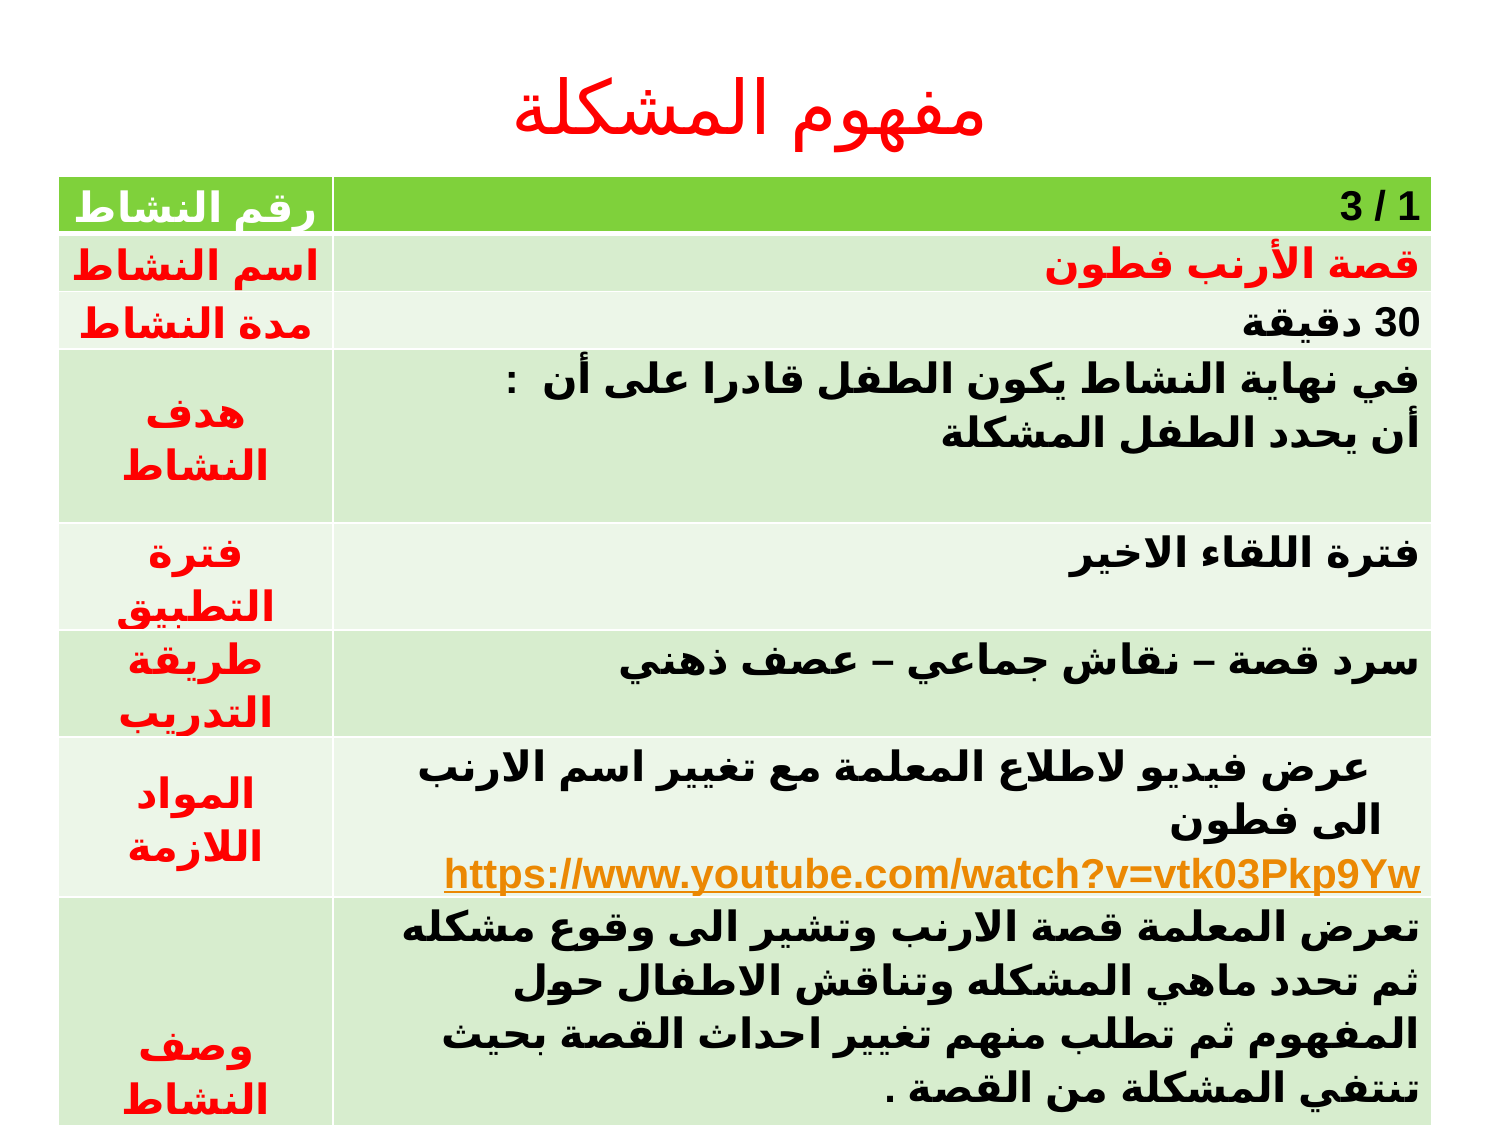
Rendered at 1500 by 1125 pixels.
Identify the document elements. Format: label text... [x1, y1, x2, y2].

table_cell مدة النشاط [59, 292, 332, 348]
table_cell المواد اللازمة [59, 738, 332, 896]
table_cell قصة الأرنب فطون [334, 236, 1431, 291]
table_cell اسم النشاط [59, 236, 332, 291]
table_header رقم النشاط [59, 177, 332, 231]
title مفهوم المشكلة [75, 45, 1425, 164]
table_cell طريقة التدريب [59, 631, 332, 736]
table_cell عرض فيديو لاطلاع المعلمة مع تغيير اسم الارنب الى فطون https://www.youtube.com/watch?v=vtk03Pkp9Yw [334, 738, 1431, 896]
table_cell تعرض المعلمة قصة الارنب وتشير الى وقوع مشكله ثم تحدد ماهي المشكله وتناقش الاطفال حول المفهوم ثم تطلب منهم تغيير احداث القصة بحيث تنتفي المشكلة من القصة . [334, 898, 1431, 1125]
table_cell في نهاية النشاط يكون الطفل قادرا على أن : أن يحدد الطفل المشكلة [334, 350, 1431, 522]
table_header 1 / 3 [334, 177, 1431, 231]
table_cell سرد قصة – نقاش جماعي – عصف ذهني [334, 631, 1431, 736]
table_cell 30 دقيقة [334, 292, 1431, 348]
table_cell فترة اللقاء الاخير [334, 524, 1431, 629]
table_cell هدف النشاط [59, 350, 332, 522]
table_cell وصف النشاط [59, 898, 332, 1125]
table_cell فترة التطبيق [59, 524, 332, 629]
